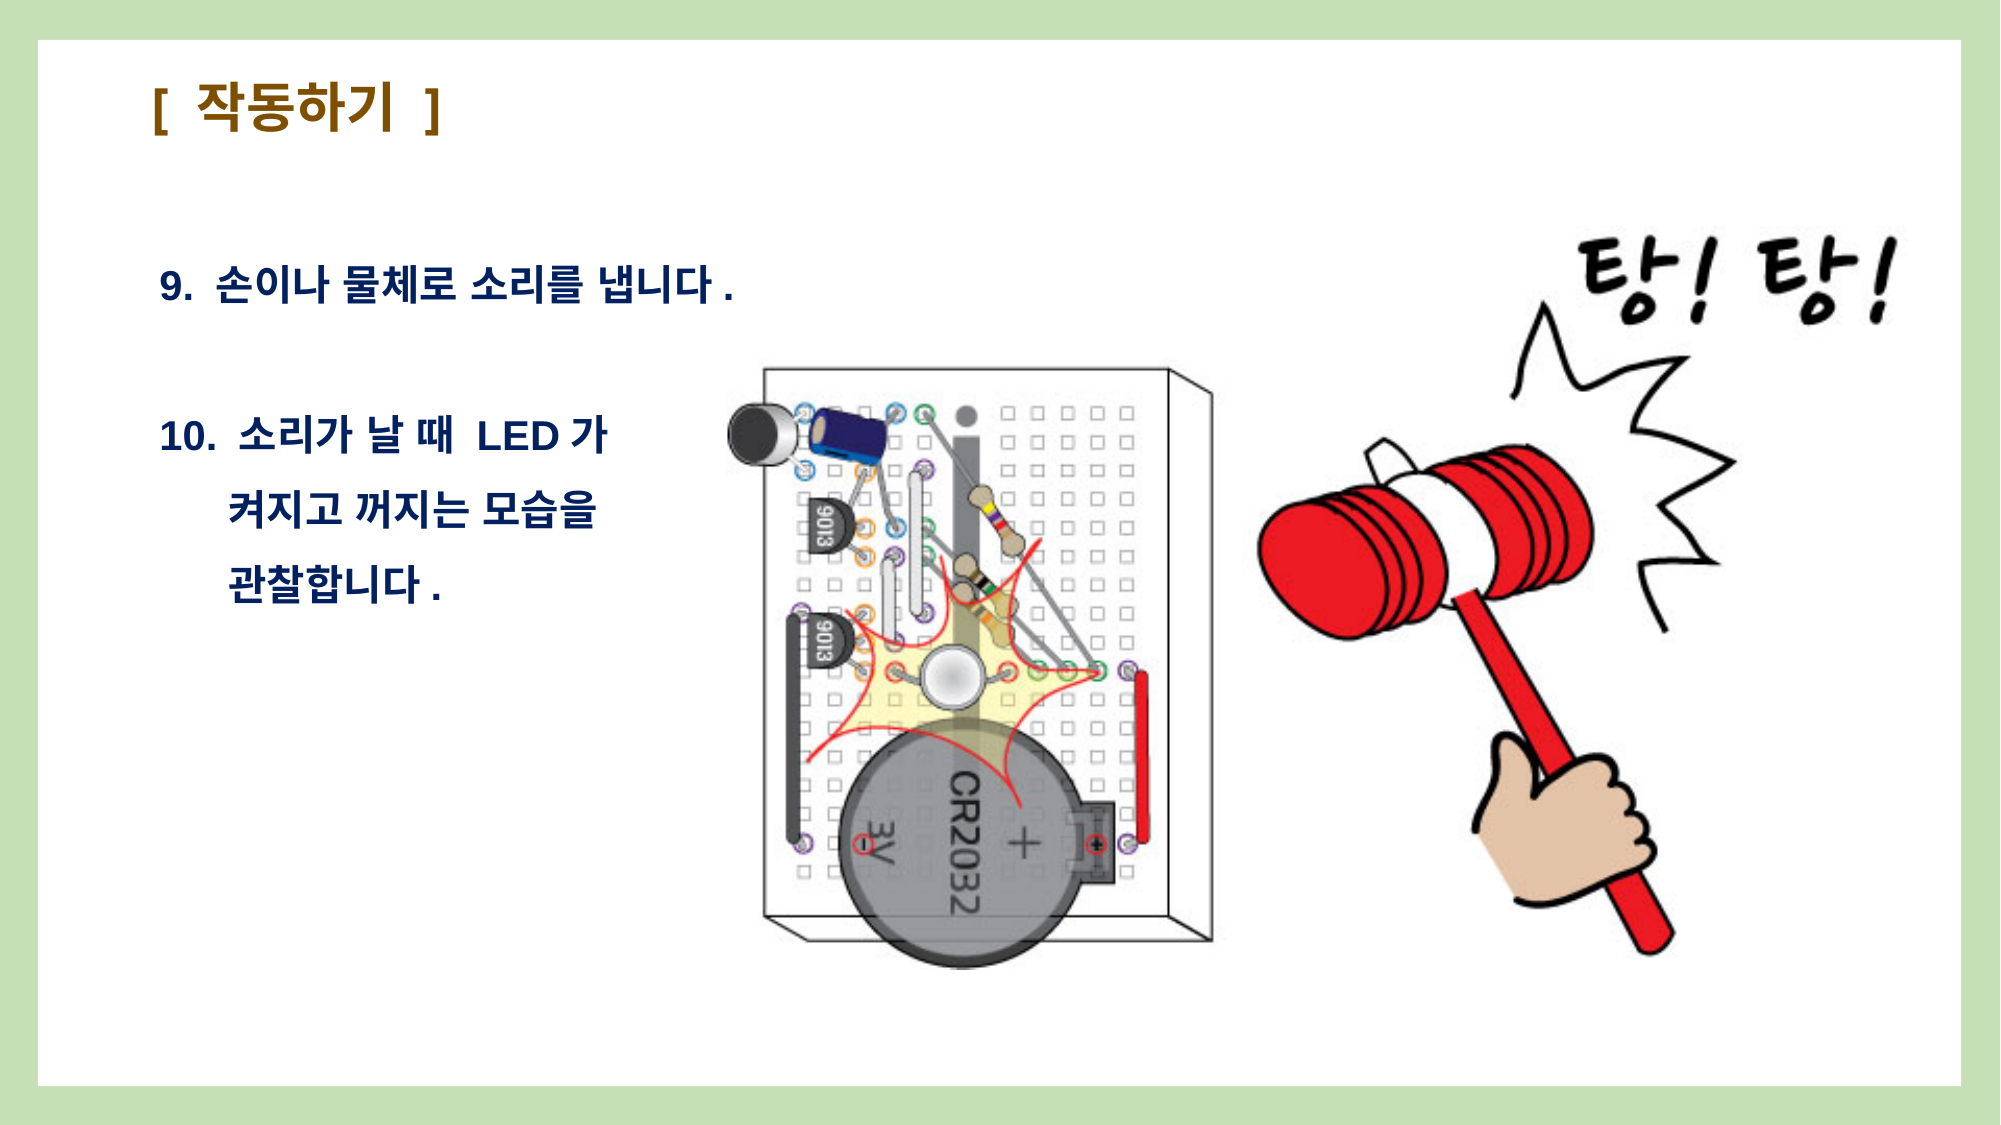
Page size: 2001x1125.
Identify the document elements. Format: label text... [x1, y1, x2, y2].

text_box 9. 손이나 물체로 소리를 냅니다. 10. 소리가 날 때 LED가 켜지고 꺼지는 모습을 관찰합니다. [144, 226, 723, 692]
text_box [ 작동하기 ] [136, 58, 1138, 131]
picture [725, 225, 1909, 970]
